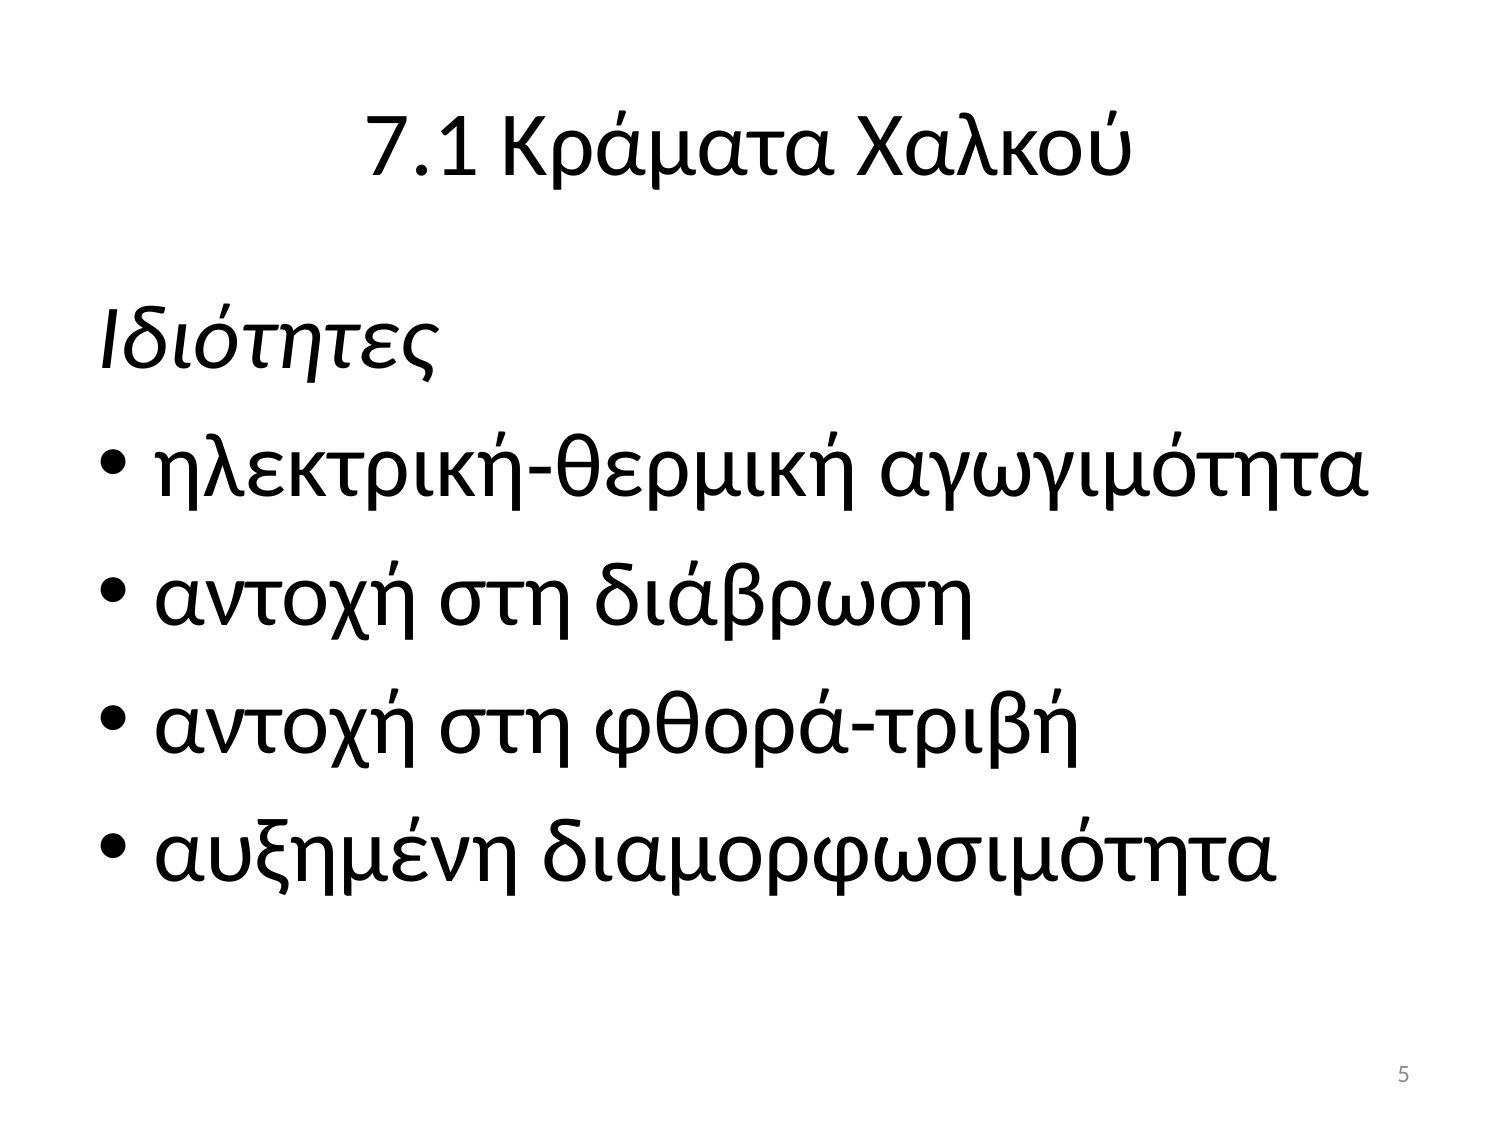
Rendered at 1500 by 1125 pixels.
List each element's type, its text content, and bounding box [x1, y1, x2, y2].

slide_number 5 [1074, 1042, 1425, 1103]
list Ιδιότητες ηλεκτρική-θερμική αγωγιμότητα αντοχή στη διάβρωση αντοχή στη φθορά-τριβή αυξημένη διαμορφωσιμότητα [82, 269, 1407, 1005]
title 7.1 Κράματα Χαλκού [75, 45, 1425, 233]
